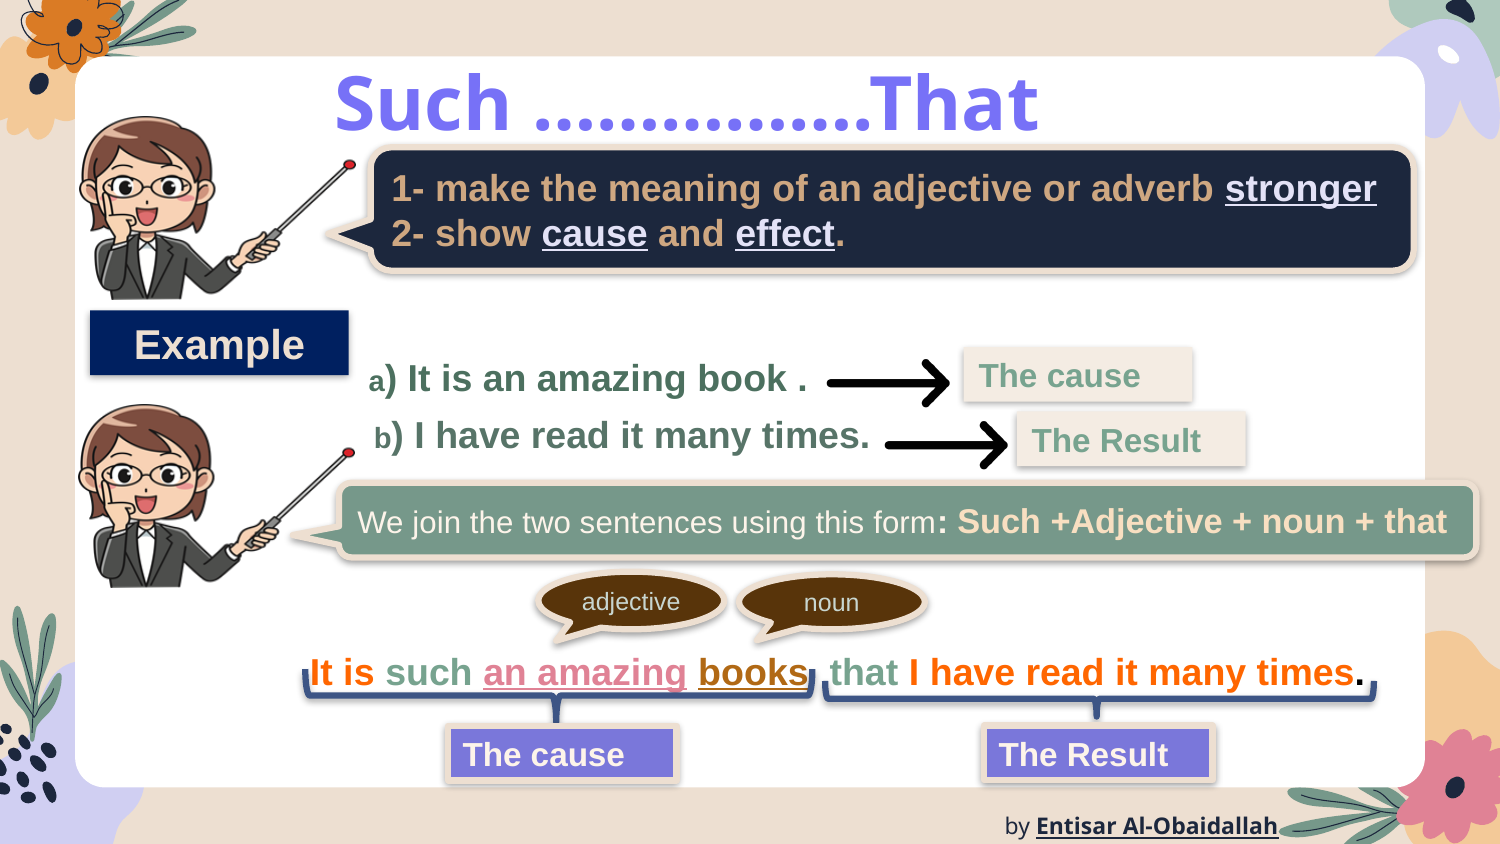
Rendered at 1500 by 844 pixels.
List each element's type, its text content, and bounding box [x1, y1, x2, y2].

text_box 1- make the meaning of an adjective or adverb stronger 2- show cause and effect. [361, 144, 1417, 274]
text_box The cause [445, 723, 680, 784]
text_box [821, 680, 1378, 720]
text_box b) I have read it many times. [358, 403, 874, 464]
text_box [302, 668, 816, 721]
text_box The cause [963, 347, 1193, 402]
text_box It is such an amazing books that I have read it many times. [295, 640, 1397, 701]
text_box The Result [981, 722, 1216, 783]
picture [78, 404, 355, 589]
text_box noun [735, 571, 928, 644]
text_box adjective [535, 568, 728, 644]
text_box Such …………….That [255, 53, 1119, 148]
text_box Example [90, 310, 349, 376]
picture [79, 116, 357, 301]
text_box We join the two sentences using this form: Such +Adjective + noun + that [359, 479, 1480, 561]
text_box a) It is an amazing book . [353, 346, 842, 406]
text_box The Result [1016, 411, 1246, 467]
picture [821, 354, 955, 411]
picture [879, 416, 1013, 473]
